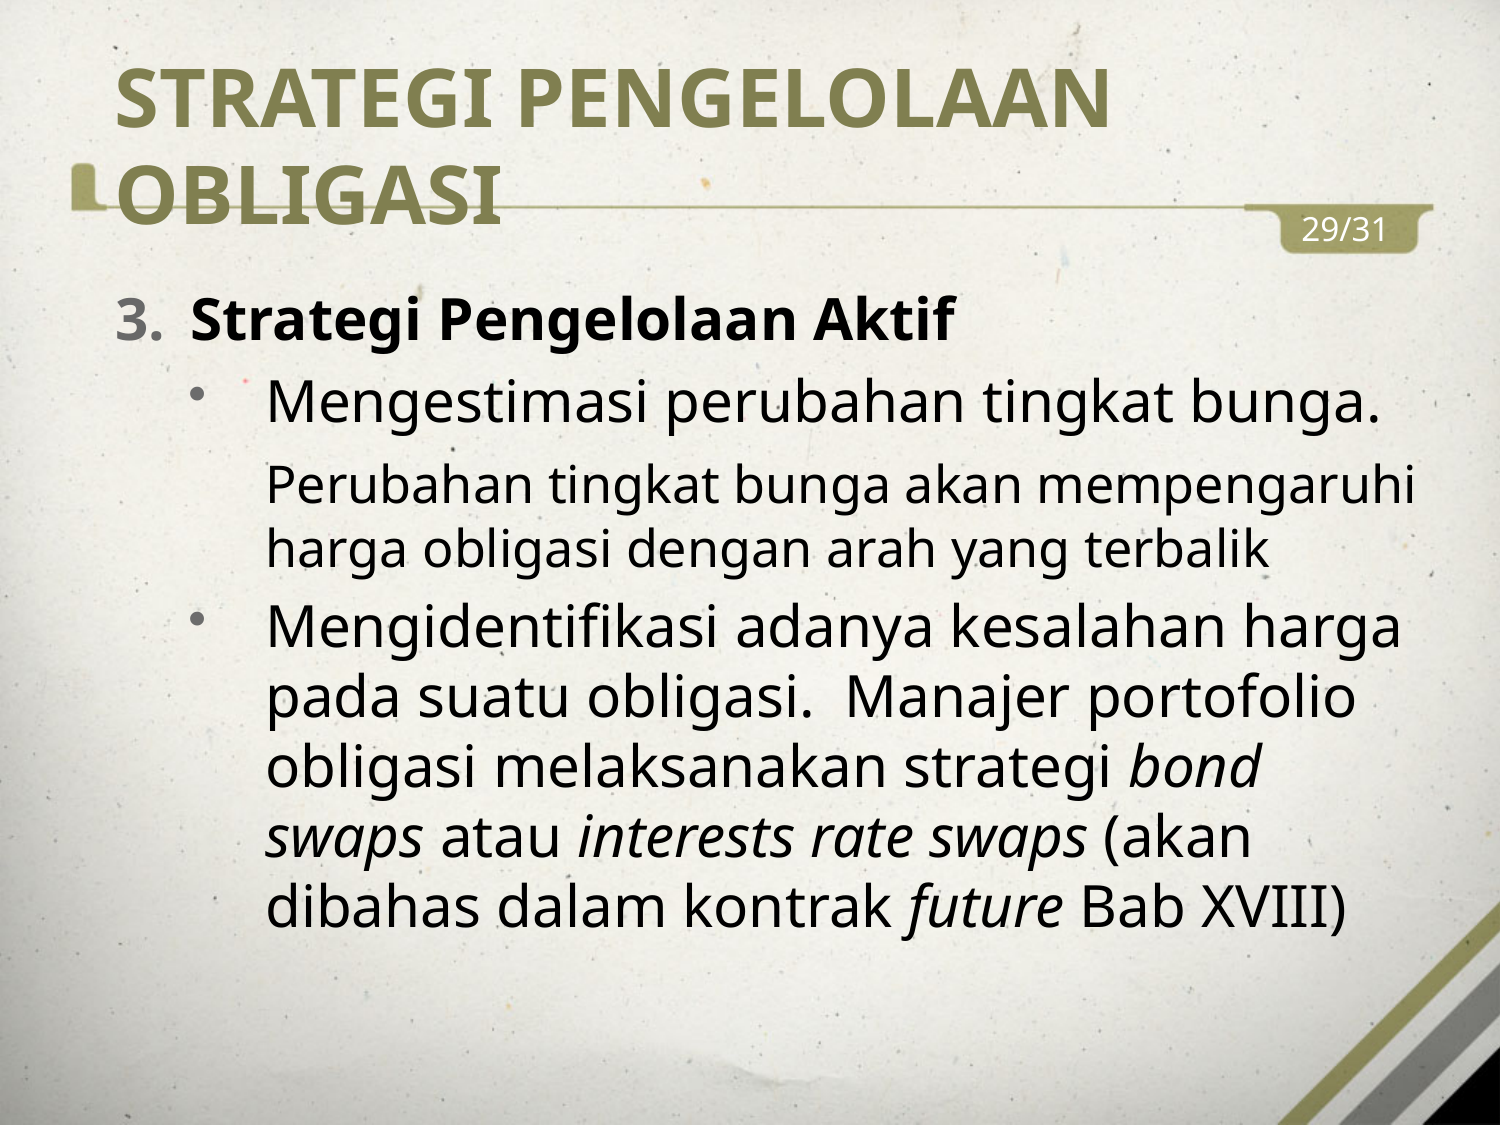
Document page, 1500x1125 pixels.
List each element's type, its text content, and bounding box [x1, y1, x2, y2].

list Strategi Pengelolaan Aktif Mengestimasi perubahan tingkat bunga. Perubahan tingkat bunga akan mempengaruhi harga obligasi dengan arah yang terbalik Mengidentifikasi adanya kesalahan harga pada suatu obligasi. Manajer portofolio obligasi melaksanakan strategi bond swaps atau interests rate swaps (akan dibahas dalam kontrak future Bab XVIII) [100, 274, 1439, 1013]
picture [0, 0, 1500, 1125]
title STRATEGI PENGELOLAAN OBLIGASI [99, 62, 1438, 226]
text_box 29/31 [1278, 206, 1413, 250]
